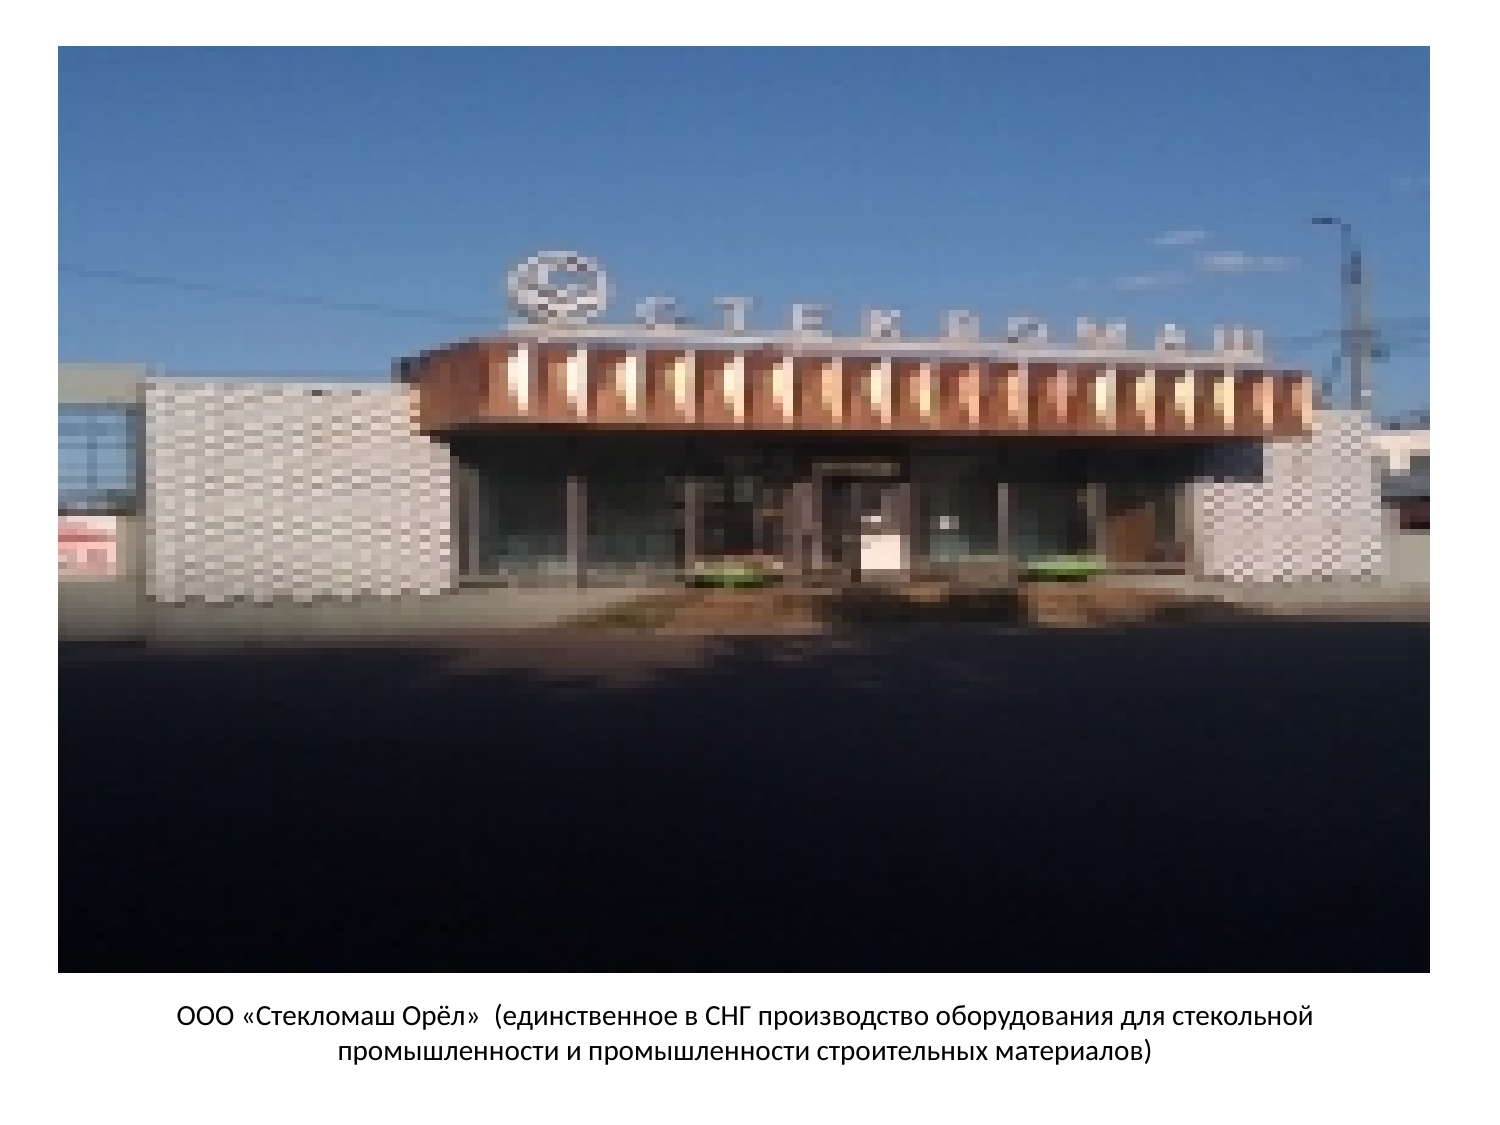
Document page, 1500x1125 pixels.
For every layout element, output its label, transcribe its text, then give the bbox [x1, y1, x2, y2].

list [58, 46, 1430, 973]
title ООО «Стекломаш Орёл» (единственное в СНГ производство оборудования для стекольной промышленности и промышленности строительных материалов) [70, 984, 1421, 1079]
